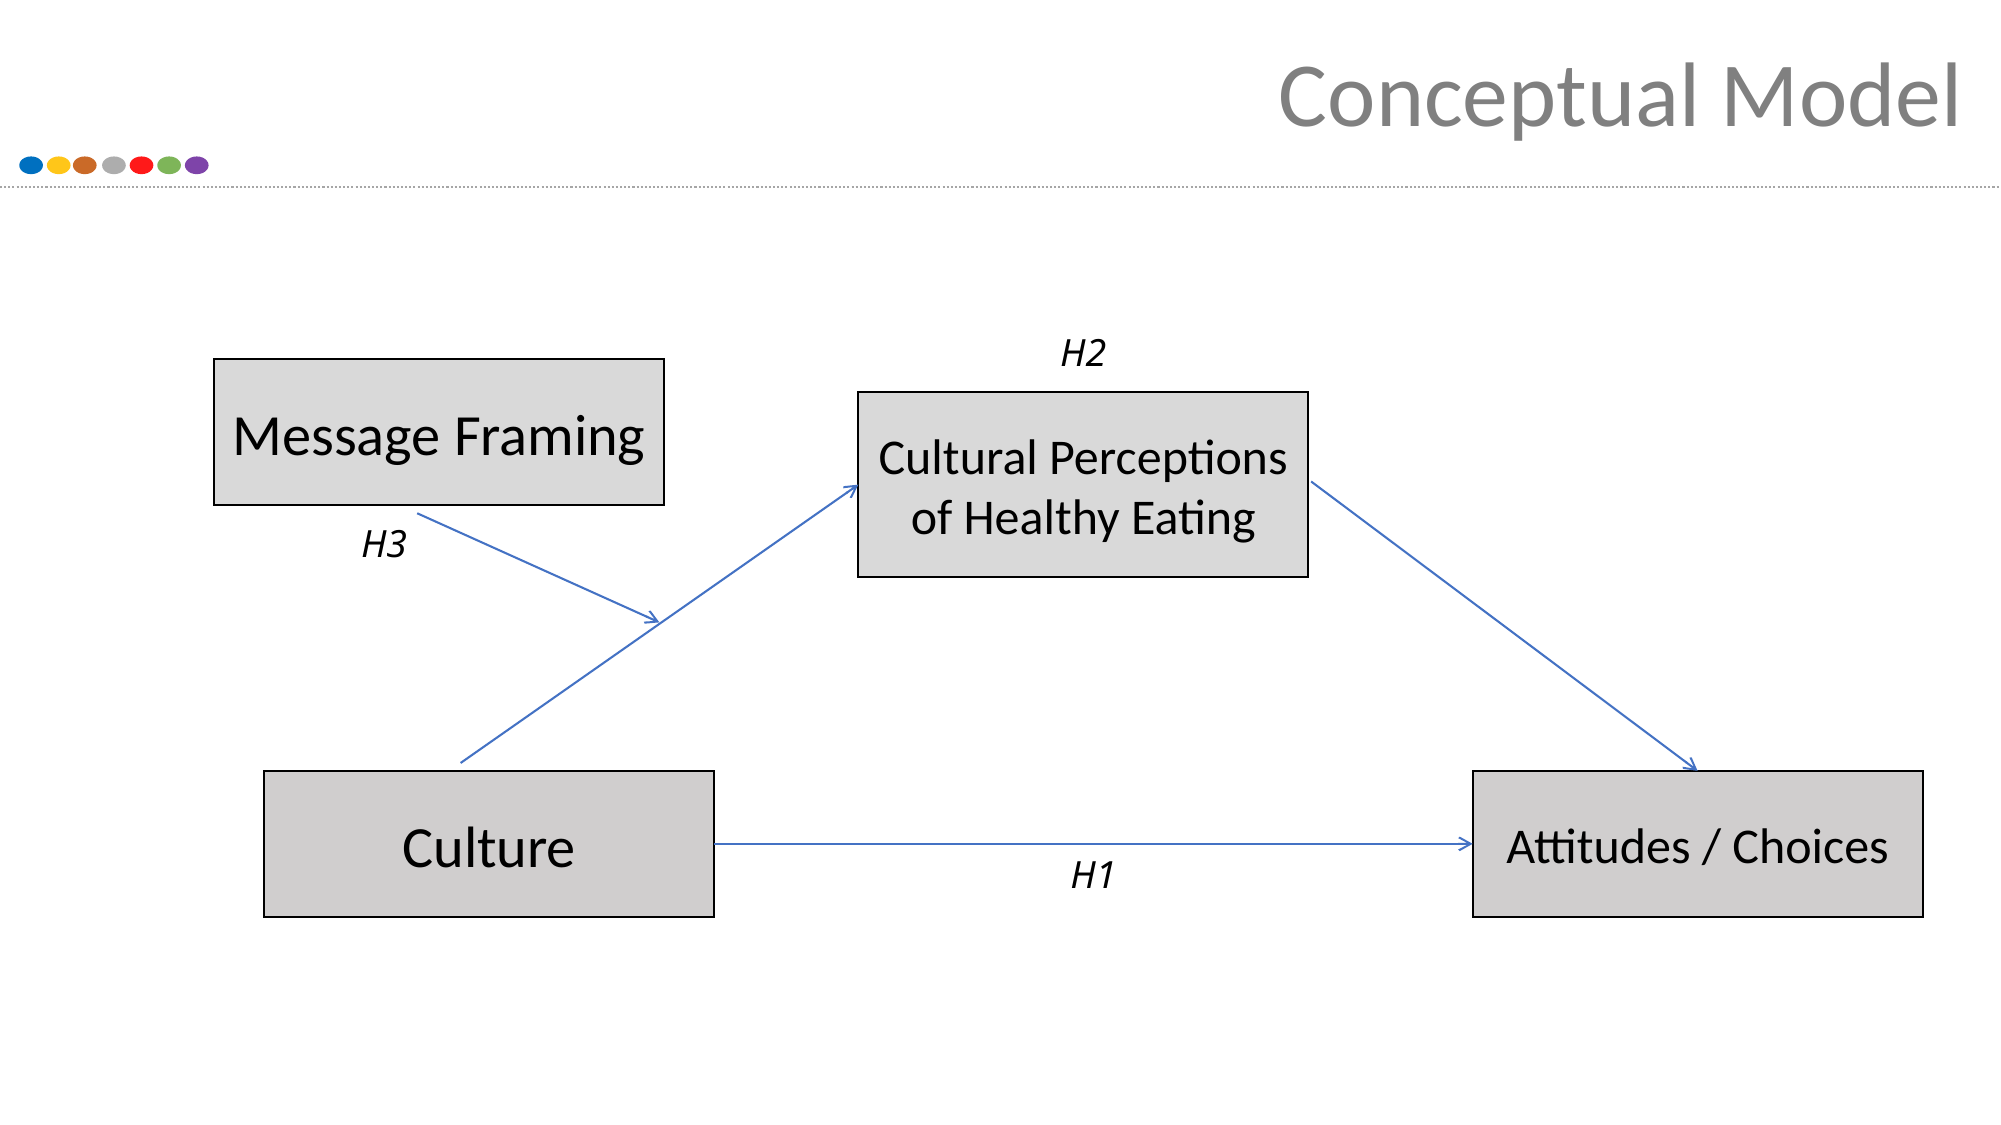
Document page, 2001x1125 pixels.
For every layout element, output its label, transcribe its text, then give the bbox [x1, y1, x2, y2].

text_box H3 [328, 512, 440, 573]
text_box Attitudes / Choices [1472, 770, 1924, 918]
text_box Culture [263, 770, 715, 918]
text_box Conceptual Model [1263, 27, 1979, 153]
text_box H1 [1038, 844, 1149, 904]
text_box H2 [1027, 321, 1139, 382]
text_box Cultural Perceptions of Healthy Eating [857, 391, 1309, 578]
text_box Message Framing [213, 358, 665, 506]
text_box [417, 513, 660, 623]
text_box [1311, 481, 1698, 771]
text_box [19, 156, 209, 175]
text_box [460, 484, 859, 763]
